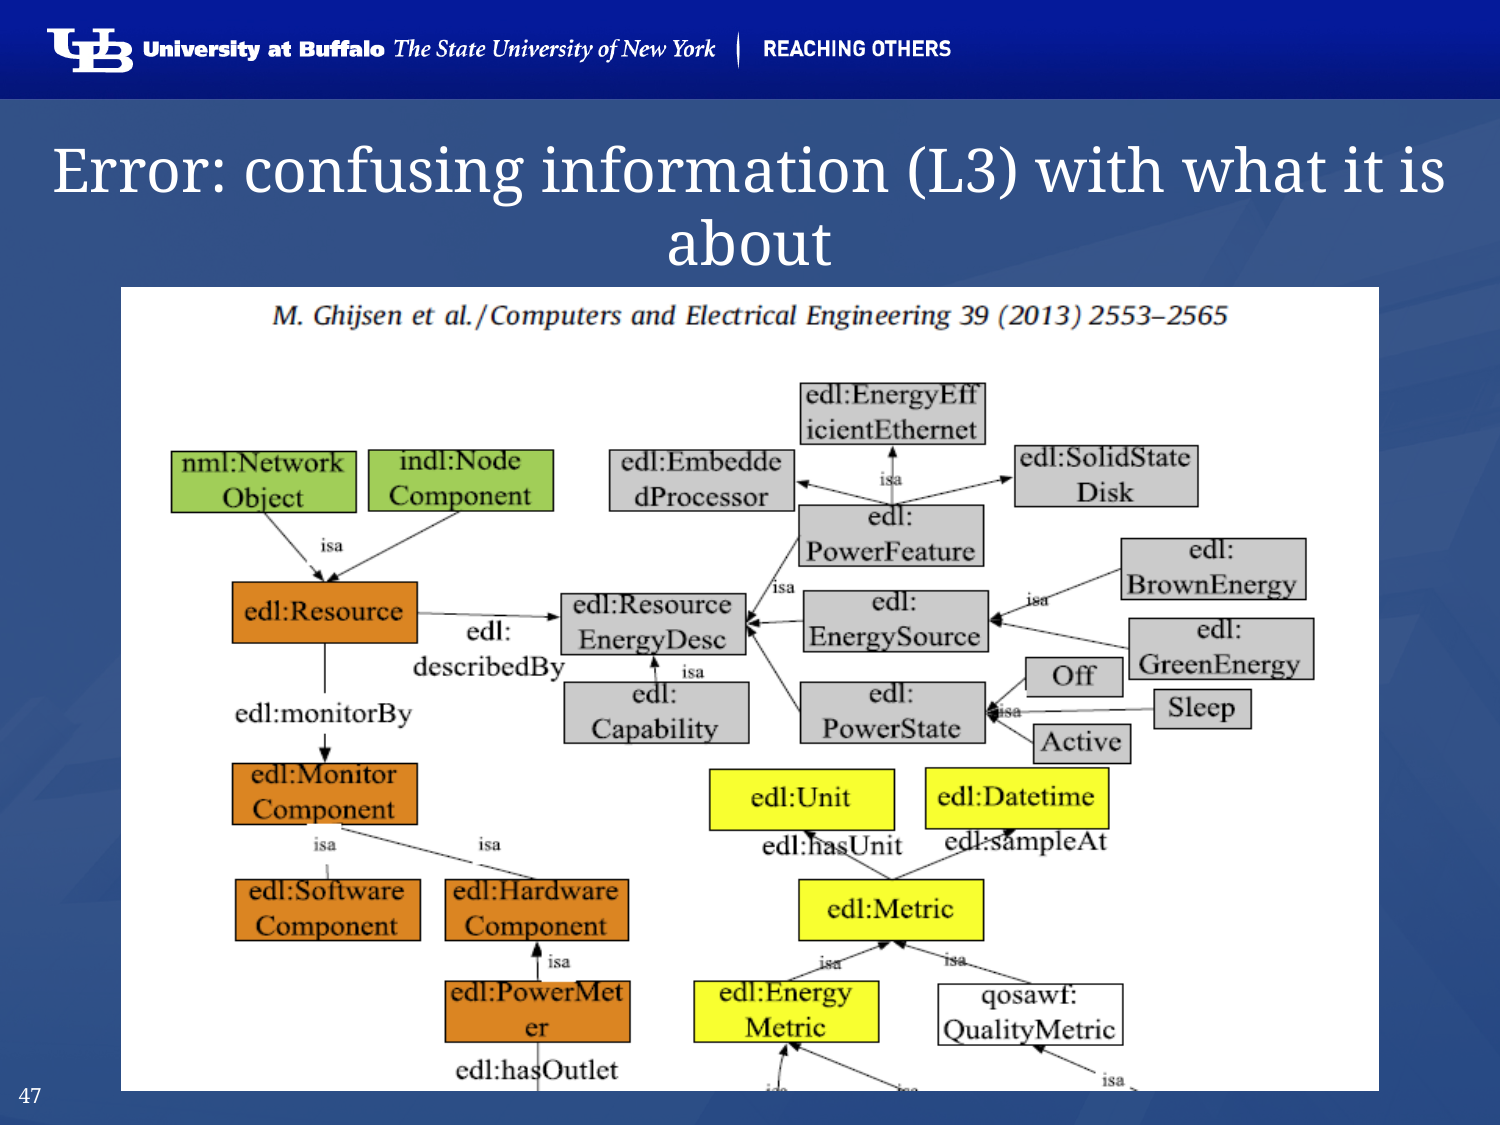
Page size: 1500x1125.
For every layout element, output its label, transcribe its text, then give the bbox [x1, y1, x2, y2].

title Error: confusing information (L3) with what it is about [0, 125, 1500, 250]
picture [121, 287, 1379, 1091]
picture [0, 0, 1500, 99]
